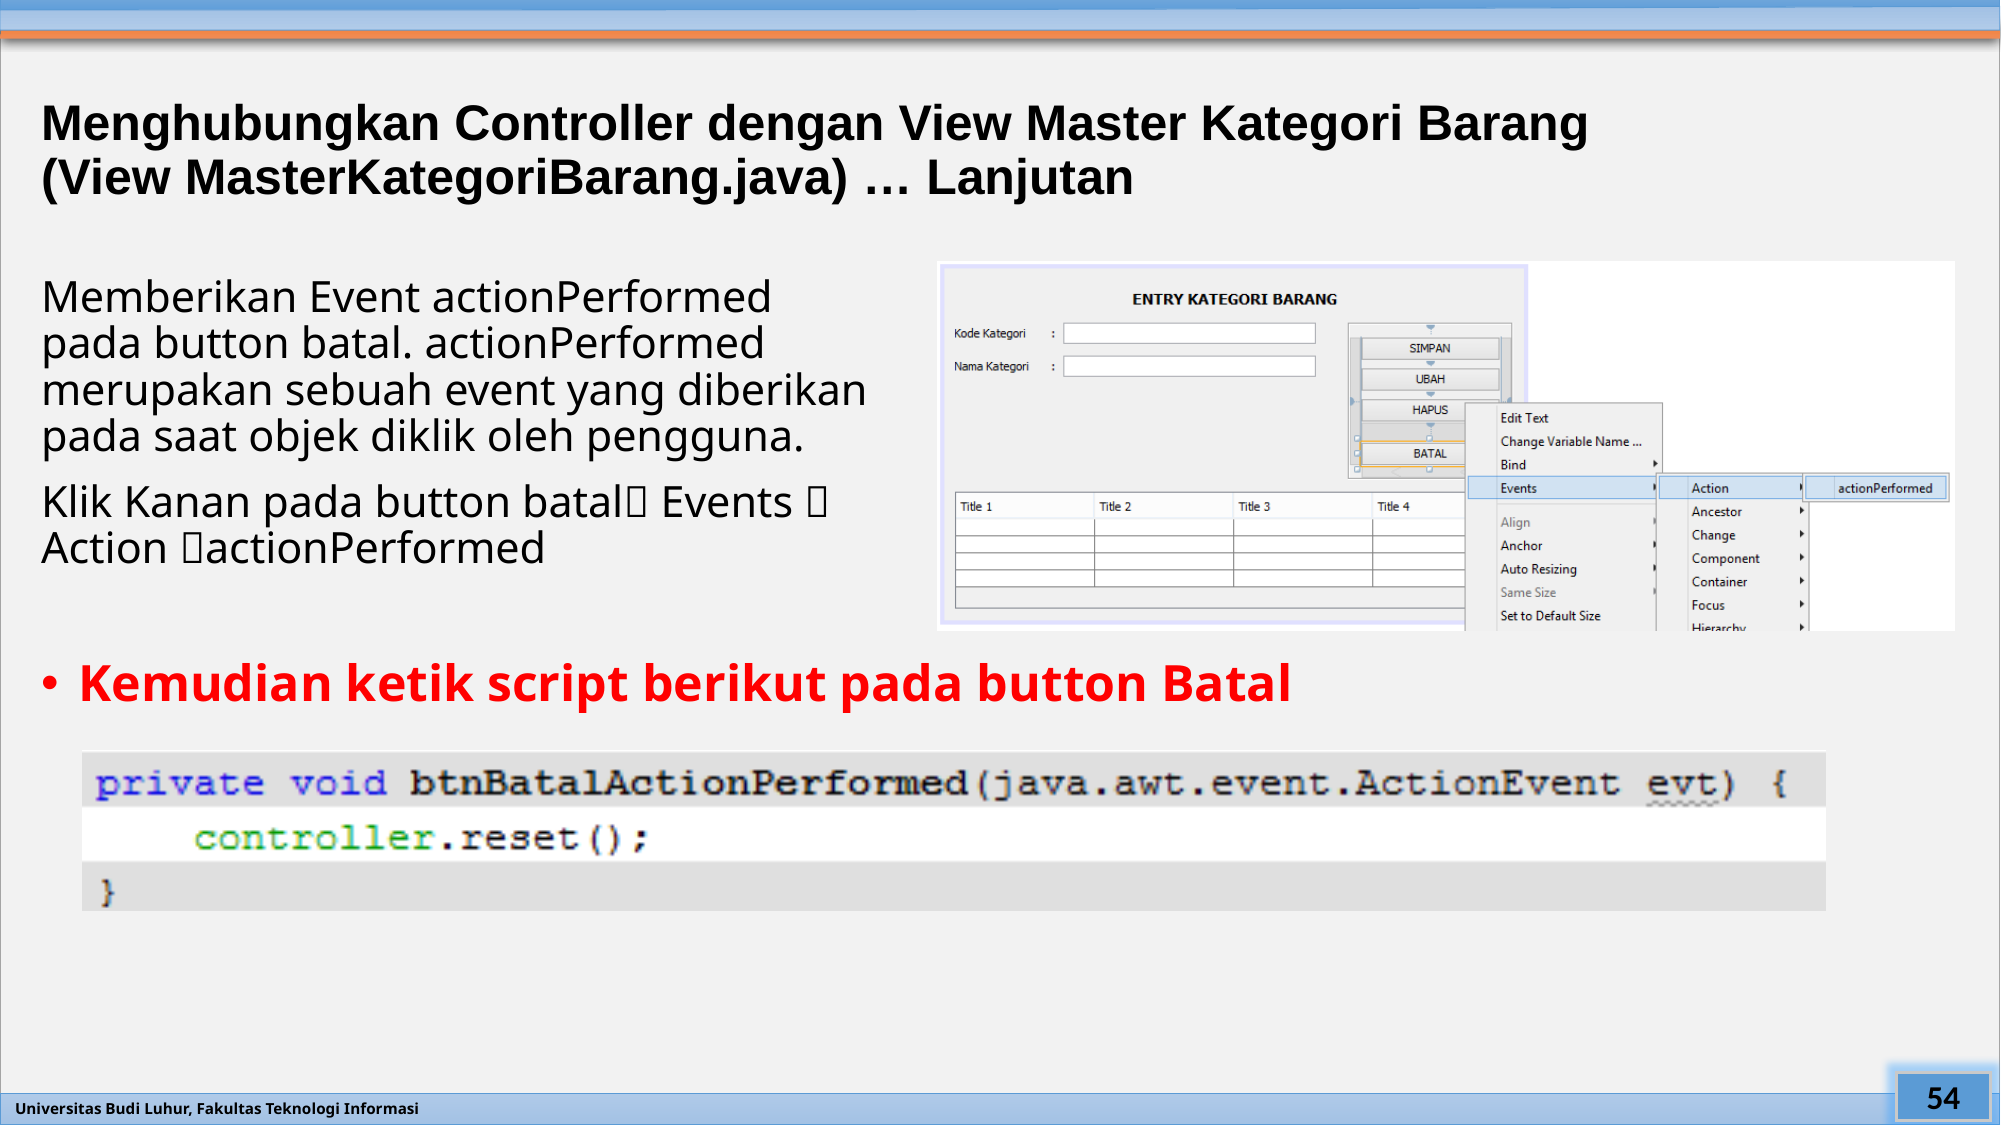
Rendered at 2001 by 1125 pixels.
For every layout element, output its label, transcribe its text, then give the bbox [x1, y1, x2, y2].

list Memberikan Event actionPerformed pada button batal. actionPerformed merupakan sebuah event yang diberikan pada saat objek diklik oleh pengguna. Klik Kanan pada button batal Events  Action actionPerformed [26, 267, 885, 631]
picture [937, 261, 1955, 631]
picture [82, 750, 1826, 911]
title Menghubungkan Controller dengan View Master Kategori Barang (View MasterKategoriBarang.java) … Lanjutan [26, 79, 1955, 224]
text_box Kemudian ketik script berikut pada button Batal [26, 650, 1955, 811]
